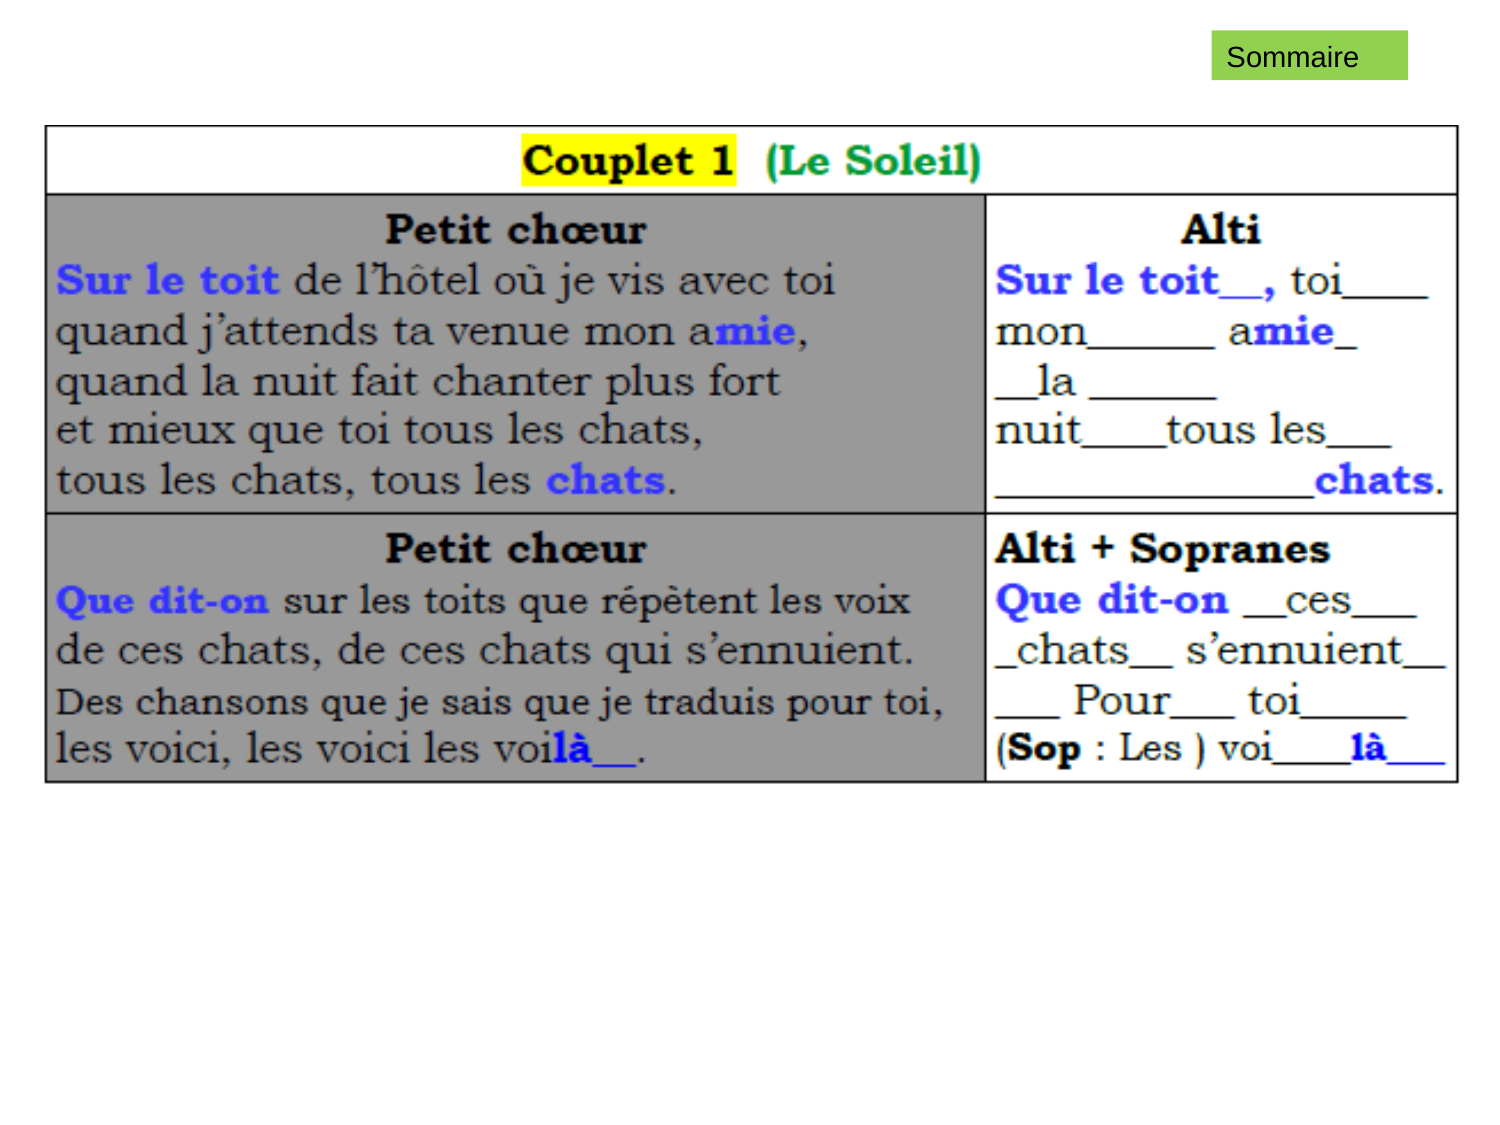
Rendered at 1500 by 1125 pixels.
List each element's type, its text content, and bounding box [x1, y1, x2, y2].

picture [26, 125, 1474, 809]
text_box Sommaire [1211, 30, 1409, 81]
